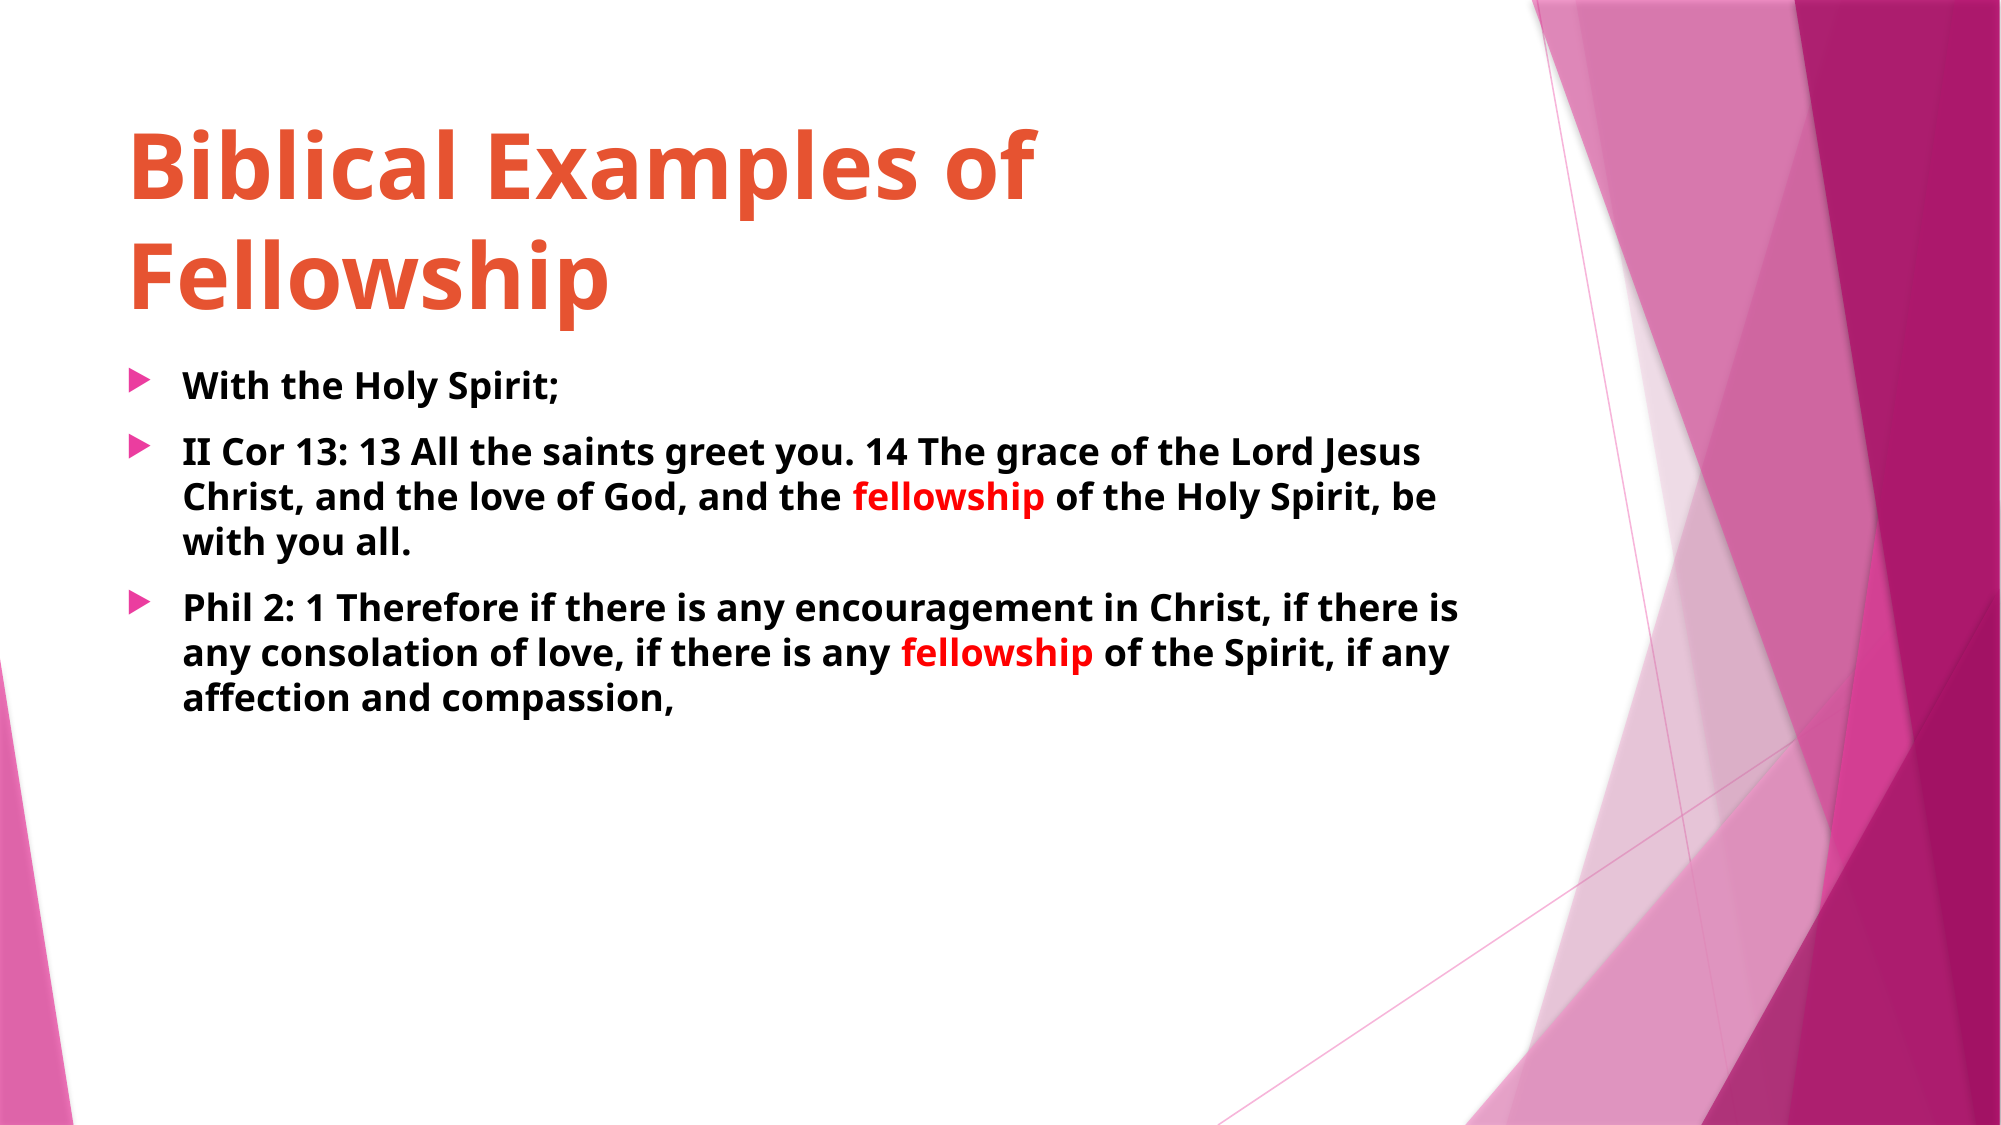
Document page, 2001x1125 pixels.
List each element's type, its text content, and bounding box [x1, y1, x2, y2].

list With the Holy Spirit; II Cor 13: 13 All the saints greet you. 14 The grace of the Lord Jesus Christ, and the love of God, and the fellowship of the Holy Spirit, be with you all. Phil 2: 1 Therefore if there is any encouragement in Christ, if there is any consolation of love, if there is any fellowship of the Spirit, if any affection and compassion, [111, 354, 1522, 992]
title Biblical Examples of Fellowship [111, 99, 1522, 317]
